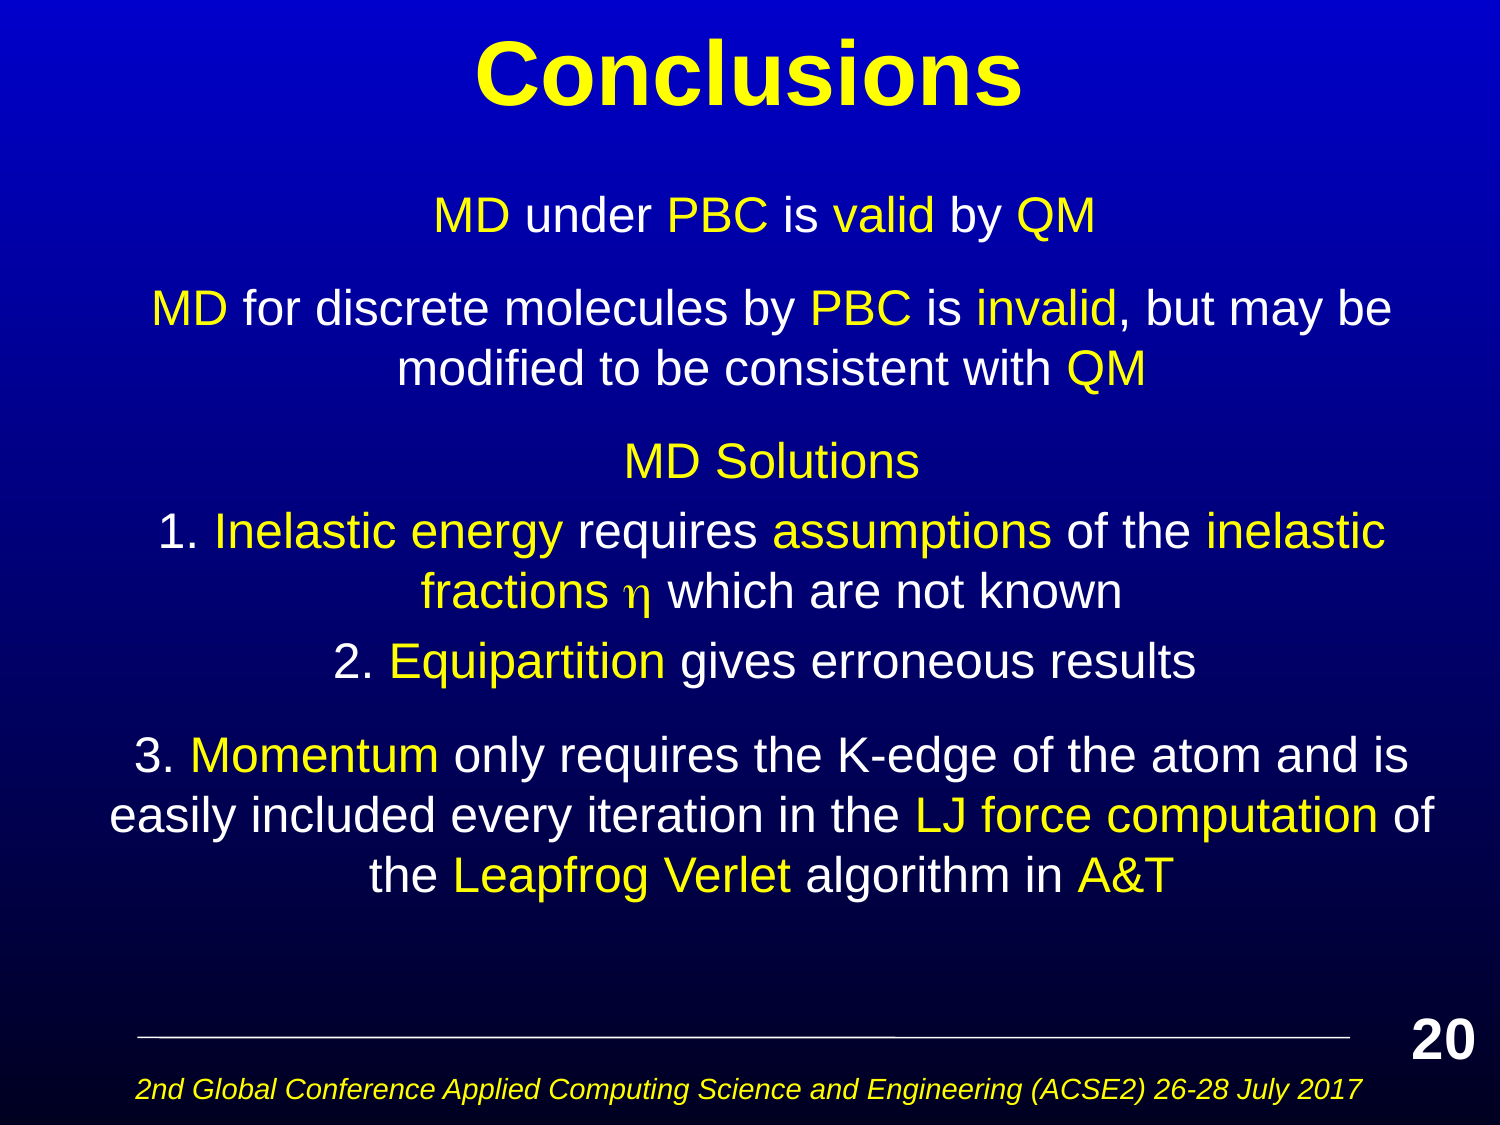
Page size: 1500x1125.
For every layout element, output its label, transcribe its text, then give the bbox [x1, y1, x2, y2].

title Conclusions [112, 0, 1388, 163]
list MD under PBC is valid by QM MD for discrete molecules by PBC is invalid, but may be modified to be consistent with QM MD Solutions 1. Inelastic energy requires assumptions of the inelastic fractions  which are not known 2. Equipartition gives erroneous results 3. Momentum only requires the K-edge of the atom and is easily included every iteration in the LJ force computation of the Leapfrog Verlet algorithm in A&T [90, 174, 1454, 1125]
text_box 20 [1396, 993, 1500, 1079]
footer 2nd Global Conference Applied Computing Science and Engineering (ACSE2) 26-28 July 2017 [112, 1062, 1388, 1125]
